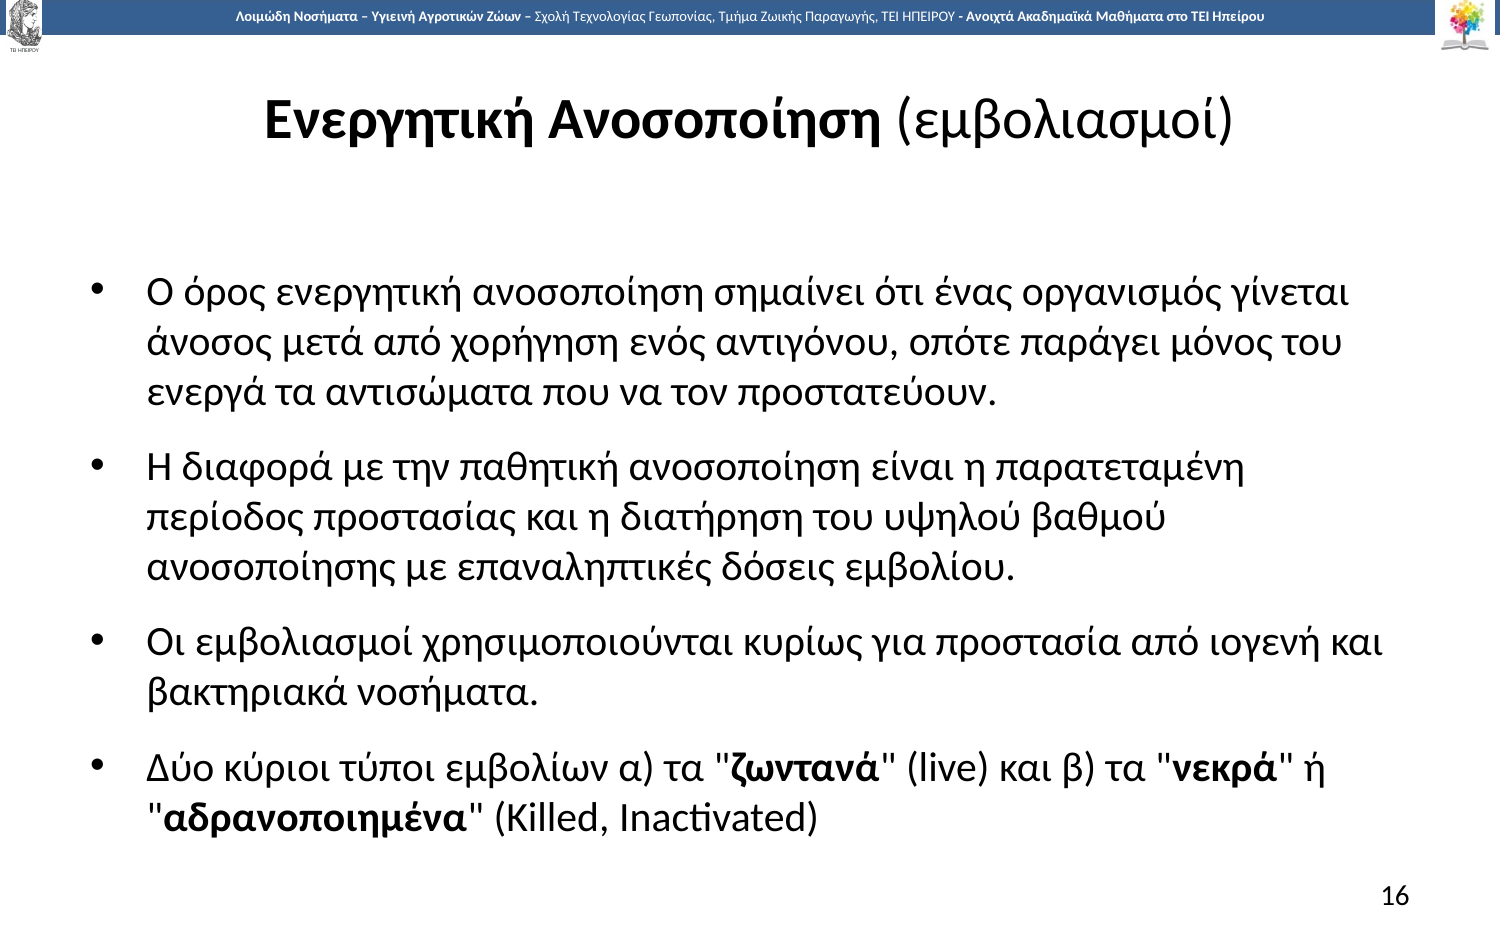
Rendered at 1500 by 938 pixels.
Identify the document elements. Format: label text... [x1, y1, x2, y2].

title Ενεργητική Ανοσοποίηση (εμβολιασμοί) [75, 37, 1425, 194]
slide_number 16 [1074, 868, 1425, 919]
picture [6, 0, 42, 54]
list Ο όρος ενεργητική ανοσοποίηση σημαίνει ότι ένας οργανισμός γίνεται άνοσος μετά από χορήγηση ενός αντιγόνου, οπότε παράγει μόνος του ενεργά τα αντισώματα που να τον προστατεύουν. Η διαφορά με την παθητική ανοσοποίηση είναι η παρατεταμένη περίοδος προστασίας και η διατήρηση του υψηλού βαθμού ανοσοποίησης με επαναληπτικές δόσεις εμβολίου. Oι εμβολιασμοί χρησιμοποιούνται κυρίως για προστασία από ιογενή και βακτηριακά νοσήματα. Δύο κύριοι τύποι εμβολίων α) τα "ζωντανά" (live) και β) τα "νεκρά" ή "αδρανοποιημένα" (Killed, Inactivated) [75, 256, 1425, 869]
picture [1435, 0, 1495, 52]
